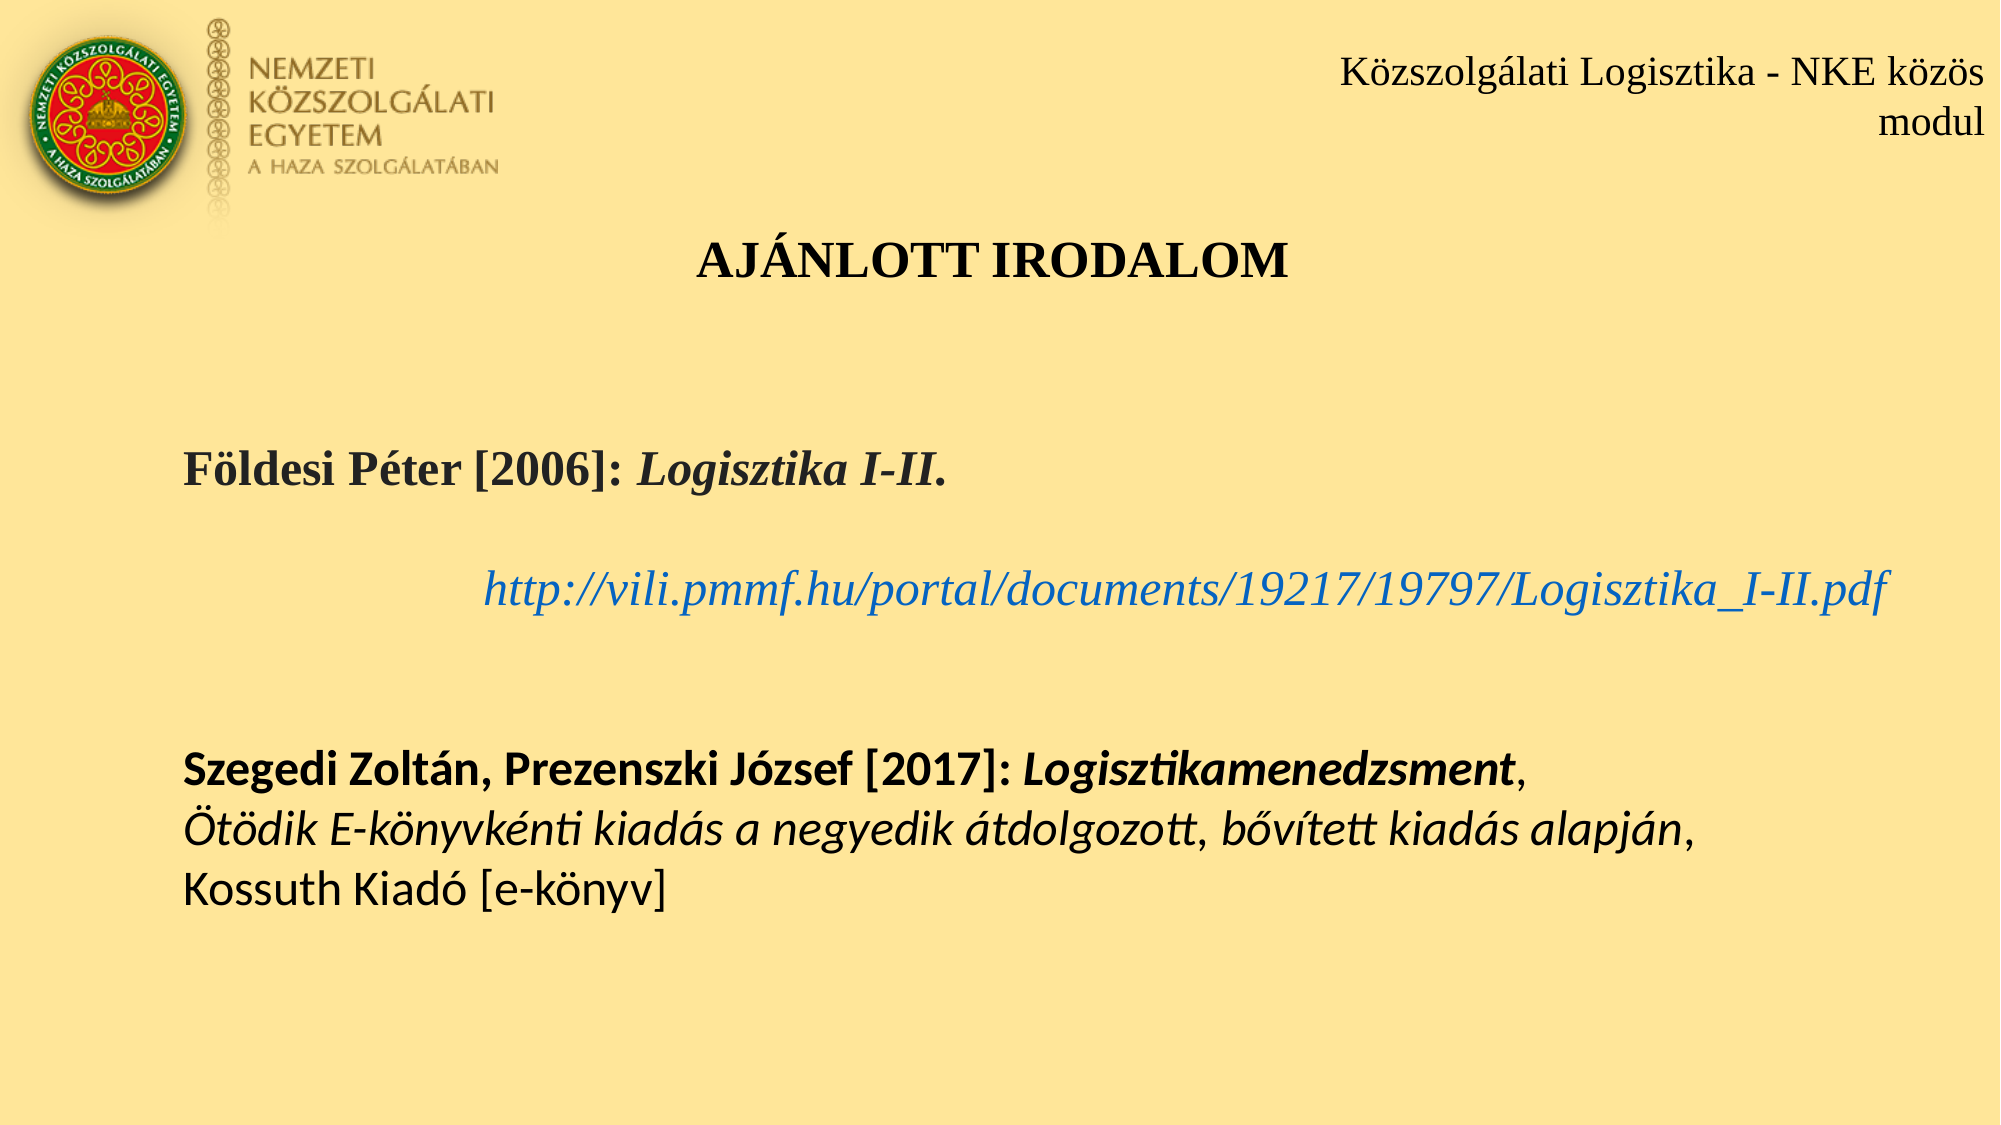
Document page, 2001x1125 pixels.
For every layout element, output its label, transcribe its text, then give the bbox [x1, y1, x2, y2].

picture [0, 0, 498, 239]
text_box AJÁNLOTT IRODALOM [540, 218, 1446, 296]
text_box Földesi Péter [2006]: Logisztika I-II. http://vili.pmmf.hu/portal/documents/19217/19797/Logisztika_I-II.pdf Szegedi Zoltán, Prezenszki József [2017]: Logisztikamenedzsment, Ötödik E-könyvkénti kiadás a negyedik átdolgozott, bővített kiadás alapján, Kossuth Kiadó [e-könyv] [168, 427, 1903, 923]
text_box Közszolgálati Logisztika - NKE közös modul [1209, 36, 2000, 152]
